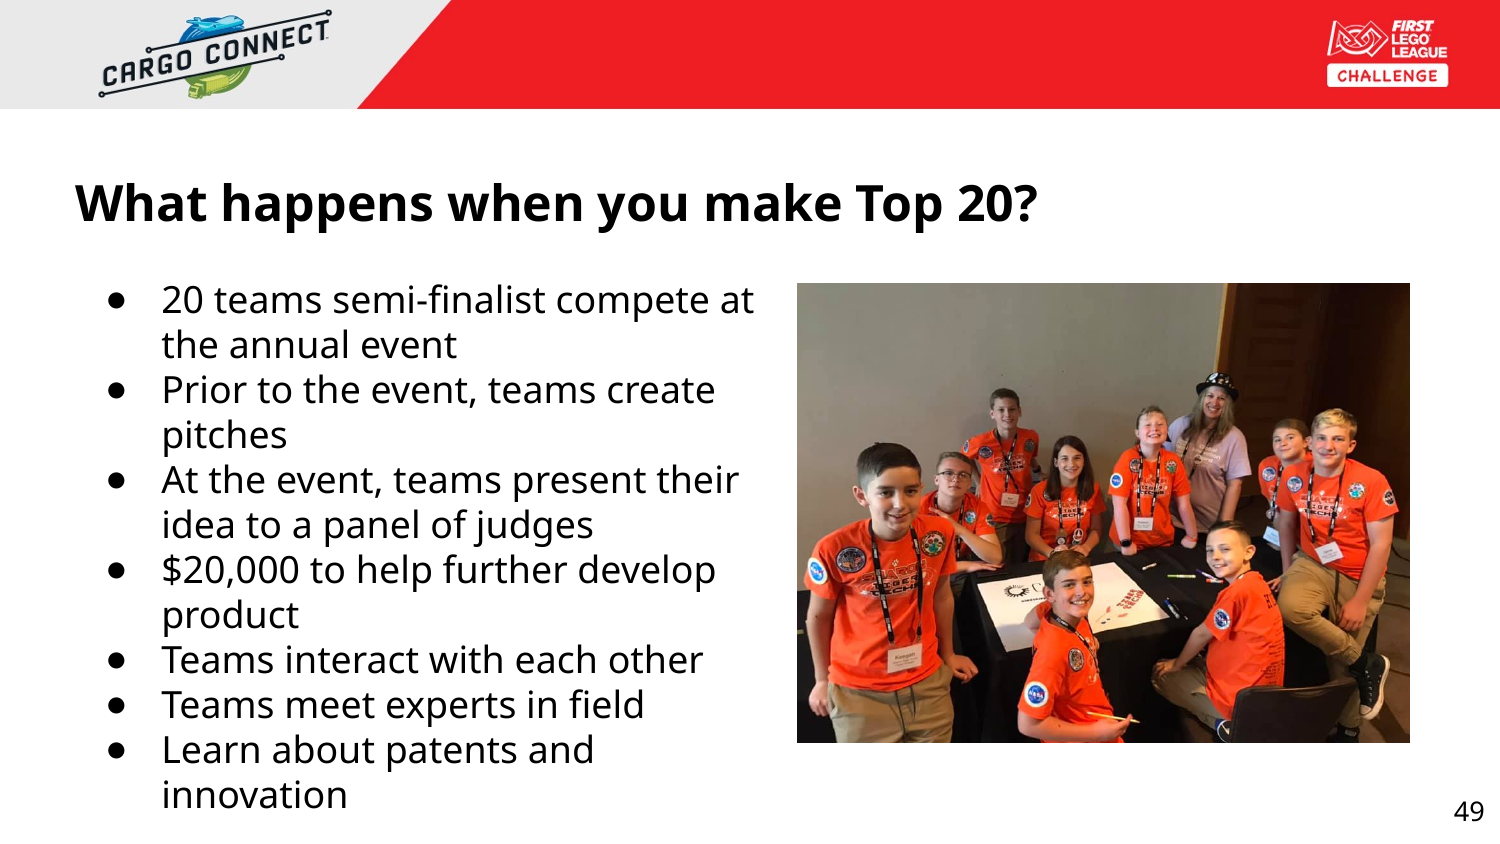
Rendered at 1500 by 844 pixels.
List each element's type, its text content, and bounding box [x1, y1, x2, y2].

slide_number 49 [1409, 779, 1500, 844]
picture [0, 0, 1500, 844]
title What happens when you make Top 20? [75, 155, 1435, 247]
list 20 teams semi-finalist compete at the annual event Prior to the event, teams create pitches At the event, teams present their idea to a panel of judges $20,000 to help further develop product Teams interact with each other Teams meet experts in field Learn about patents and innovation [75, 270, 786, 759]
